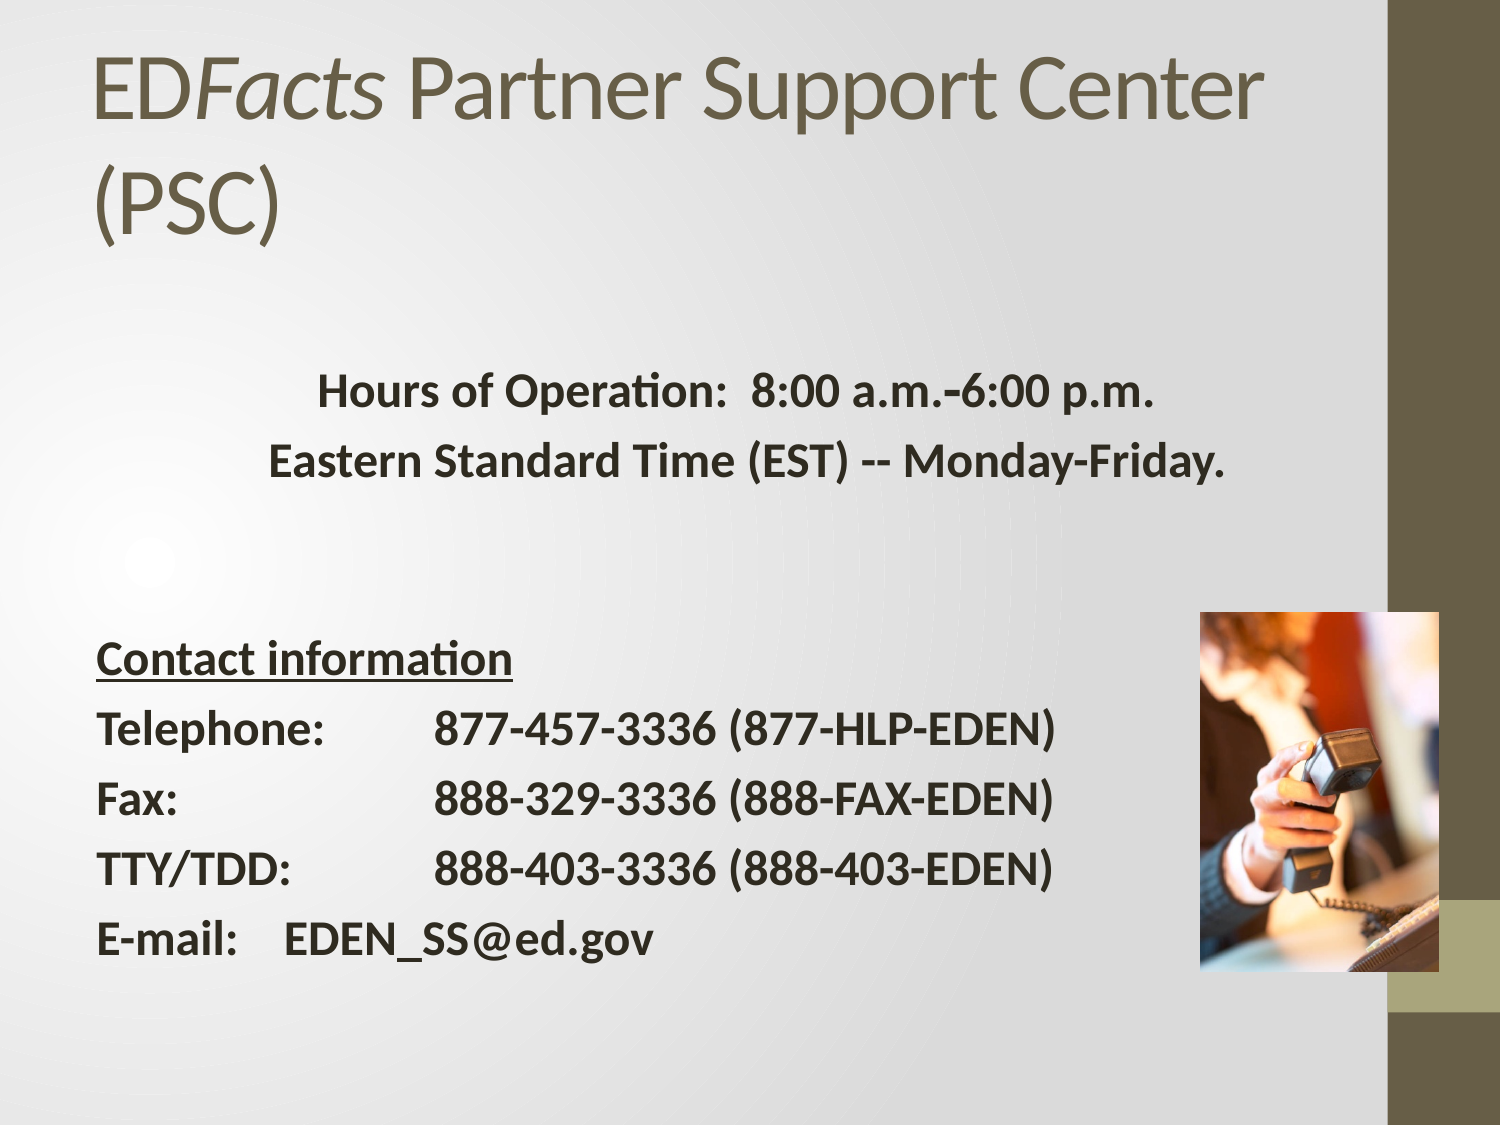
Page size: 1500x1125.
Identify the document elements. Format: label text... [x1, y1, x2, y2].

picture [1199, 611, 1439, 973]
list Hours of Operation: 8:00 a.m.6:00 p.m. Eastern Standard Time (EST) -- Monday-Friday. Contact information Telephone: 877-457-3336 (877-HLP-EDEN) Fax: 888-329-3336 (888-FAX-EDEN) TTY/TDD: 888-403-3336 (888-403-EDEN) E-mail: EDEN_SS@ed.gov [62, 350, 1425, 1025]
title EDFacts Partner Support Center (PSC) [75, 45, 1325, 233]
